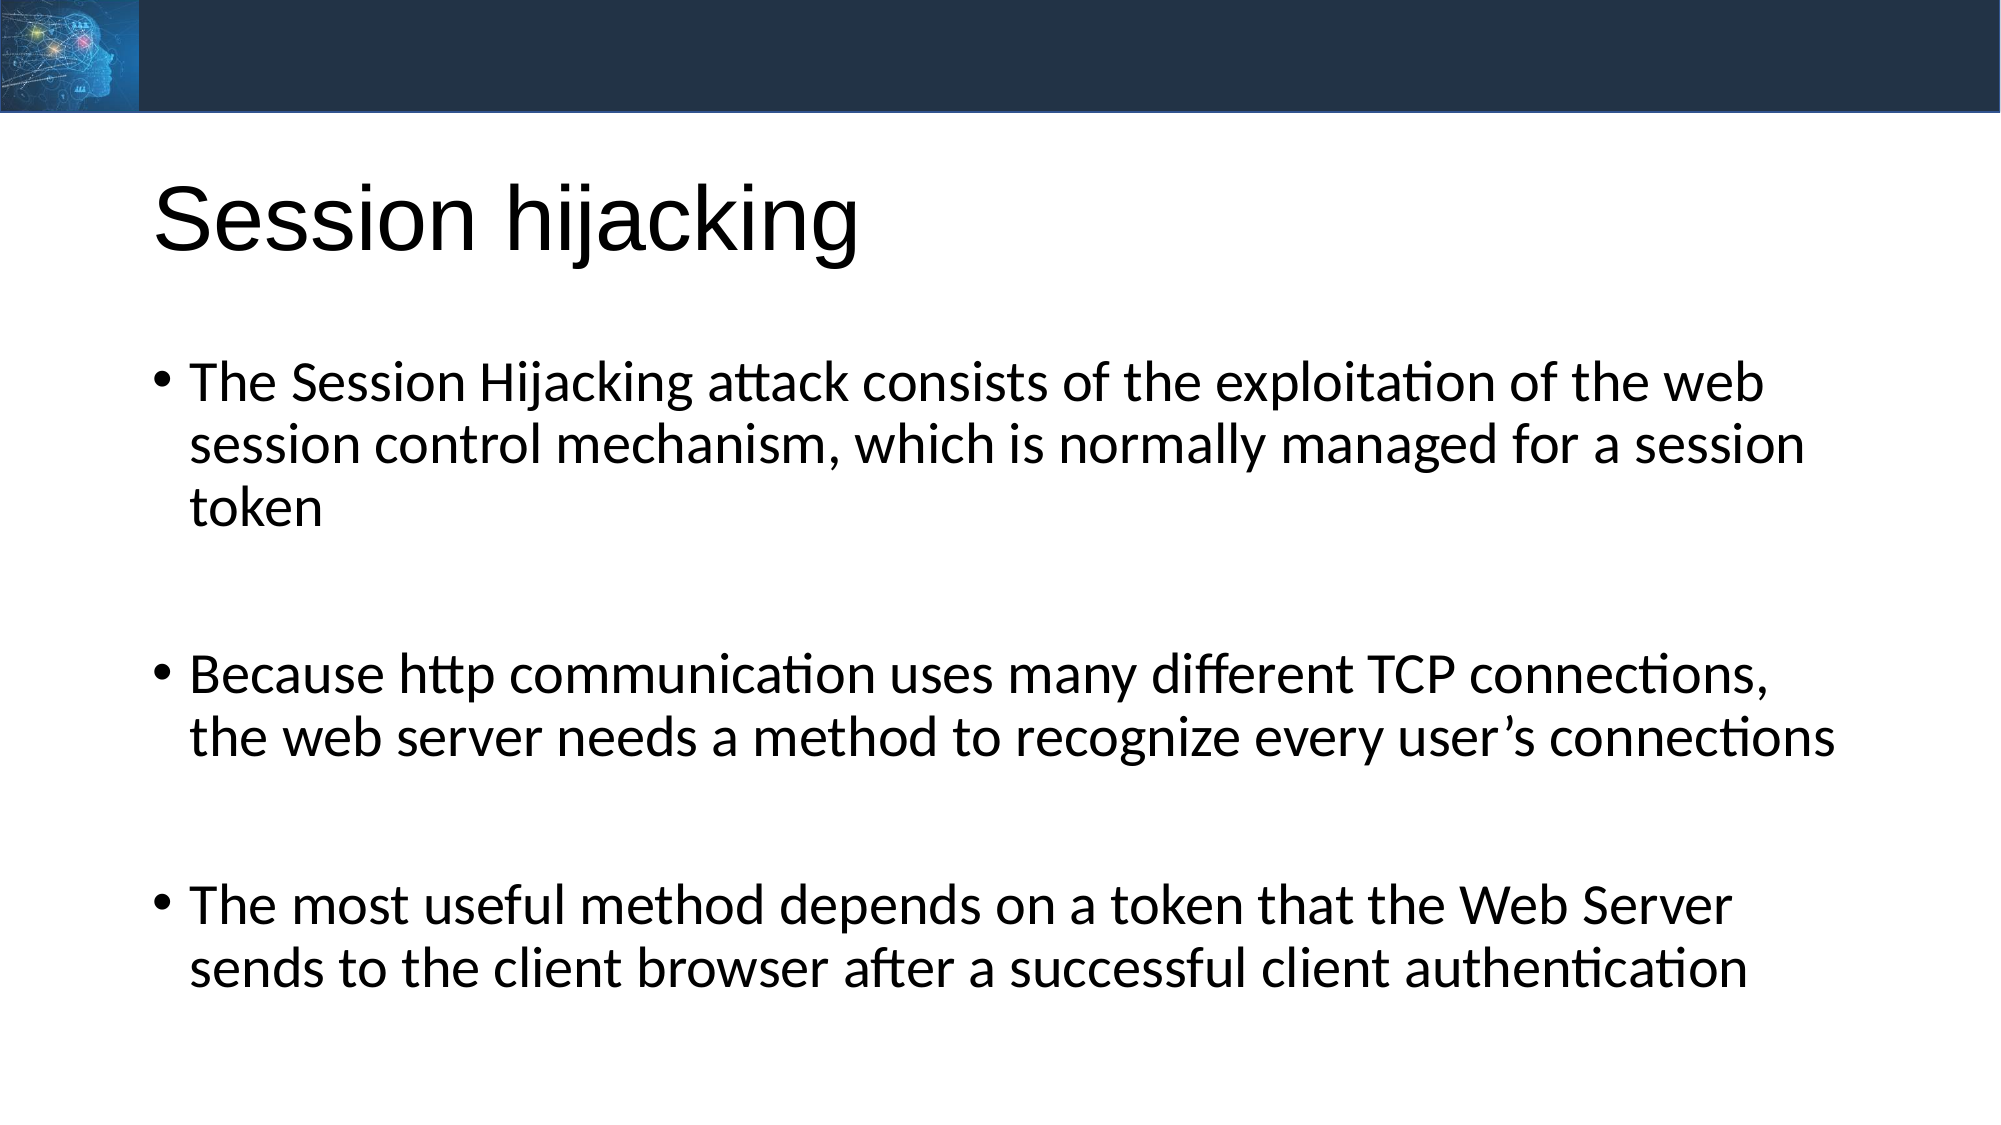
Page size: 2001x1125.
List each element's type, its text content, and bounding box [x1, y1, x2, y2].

title Session hijacking [137, 111, 1863, 330]
list The Session Hijacking attack consists of the exploitation of the web session control mechanism, which is normally managed for a session token Because http communication uses many different TCP connections, the web server needs a method to recognize every user’s connections The most useful method depends on a token that the Web Server sends to the client browser after a successful client authentication [137, 343, 1863, 1057]
picture [2, 0, 139, 111]
